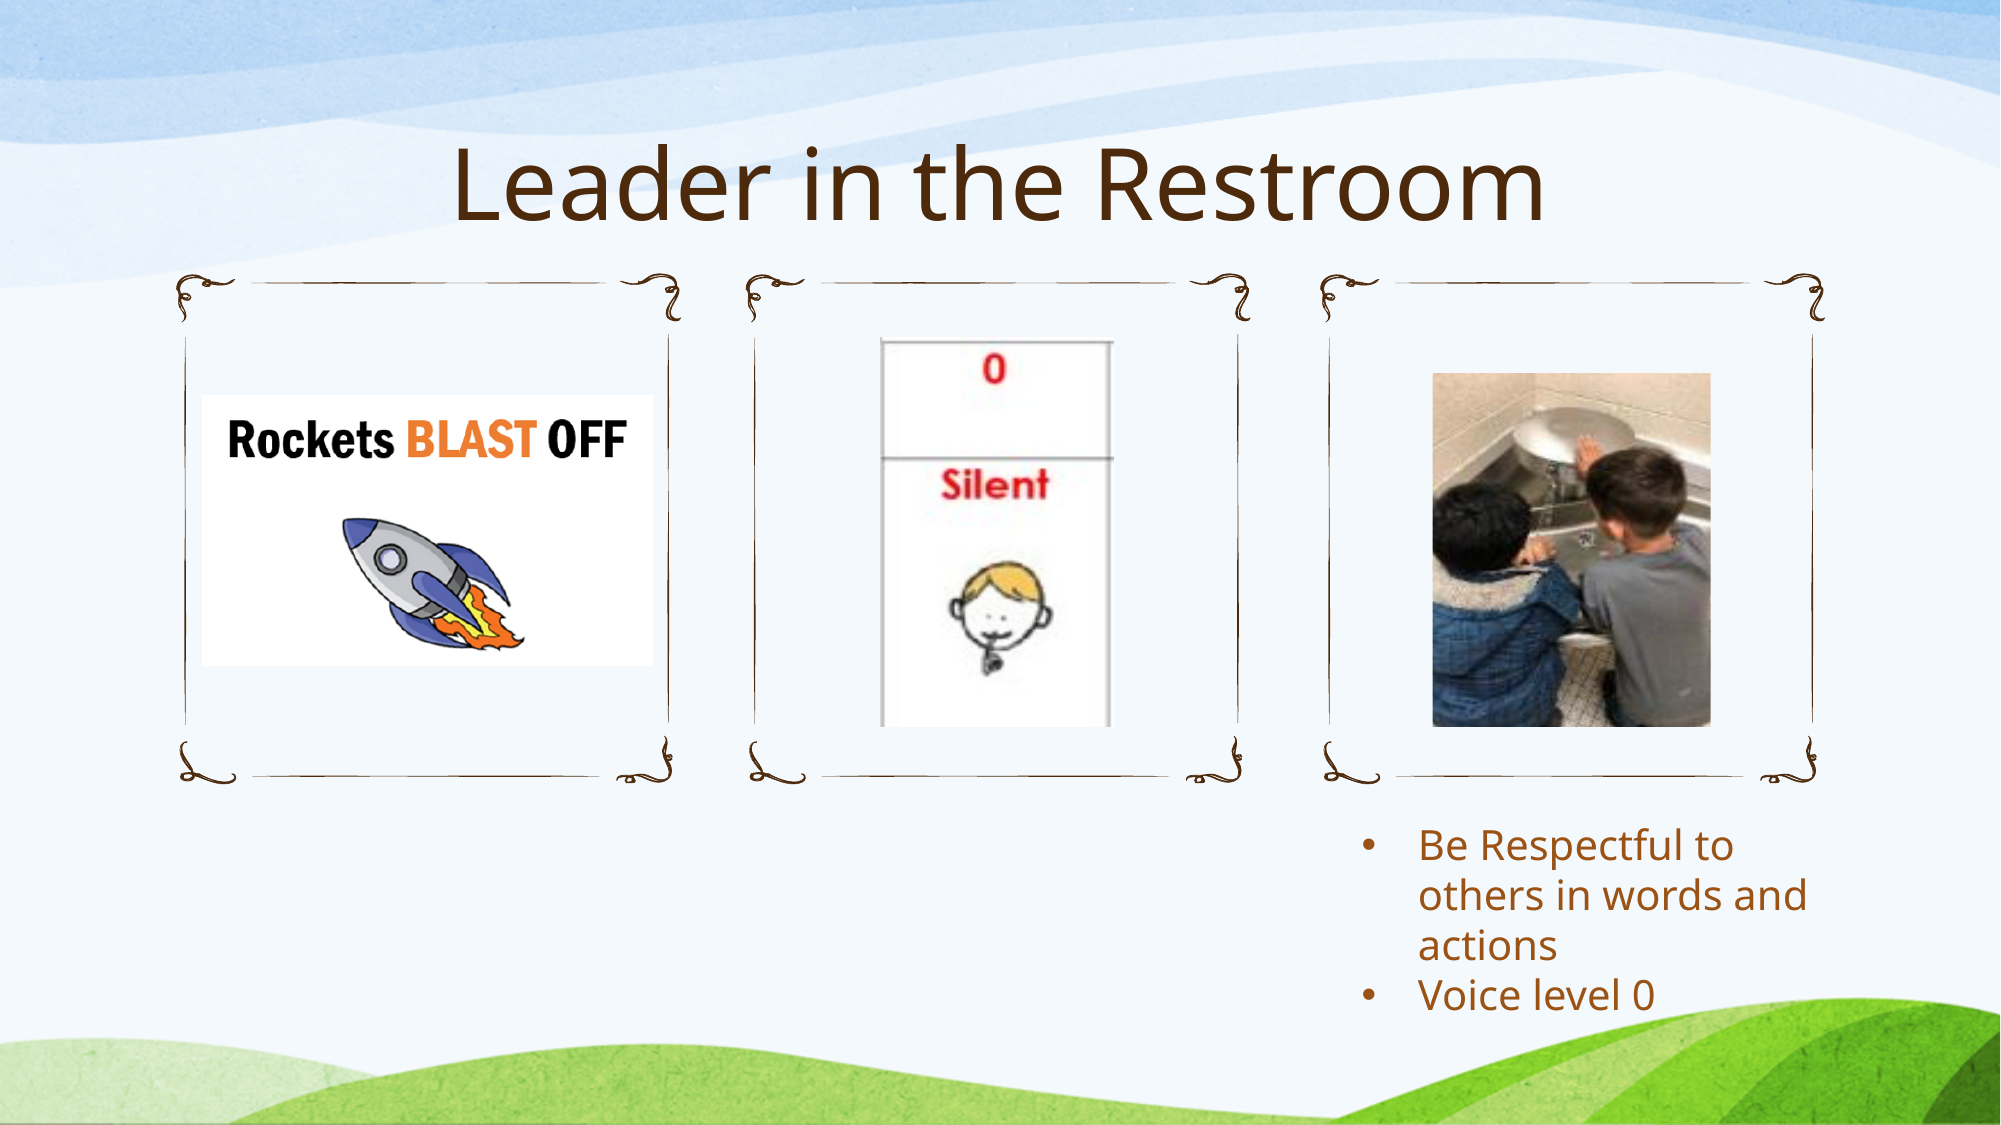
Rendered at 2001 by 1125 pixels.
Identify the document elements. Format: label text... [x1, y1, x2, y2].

list Be Respectful to others in words and actions Voice level 0 [1346, 811, 1884, 962]
title Leader in the Restroom [174, 50, 1825, 250]
picture [0, 0, 2001, 1125]
